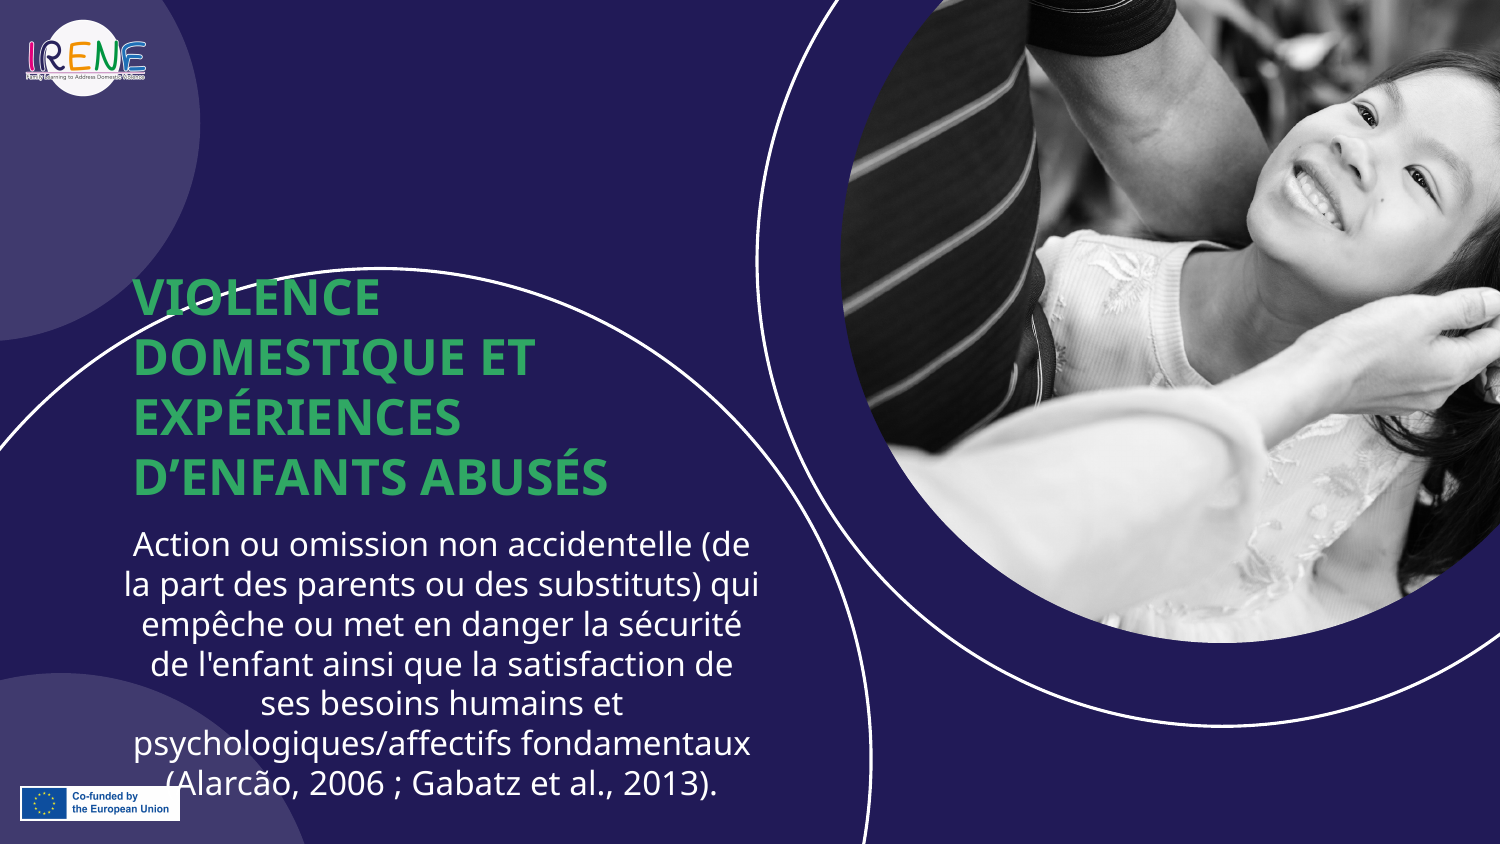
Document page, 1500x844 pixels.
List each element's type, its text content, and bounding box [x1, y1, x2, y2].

title VIOLENCE DOMESTIQUE ET EXPÉRIENCES D’ENFANTS ABUSÉS [117, 378, 687, 507]
picture [19, 786, 180, 821]
list Action ou omission non accidentelle (de la part des parents ou des substituts) qui empêche ou met en danger la sécurité de l'enfant ainsi que la satisfaction de ses besoins humains et psychologiques/affectifs fondamentaux (Alarcão, 2006 ; Gabatz et al., 2013). [87, 507, 777, 791]
picture [0, 19, 182, 98]
picture [840, 0, 1500, 644]
